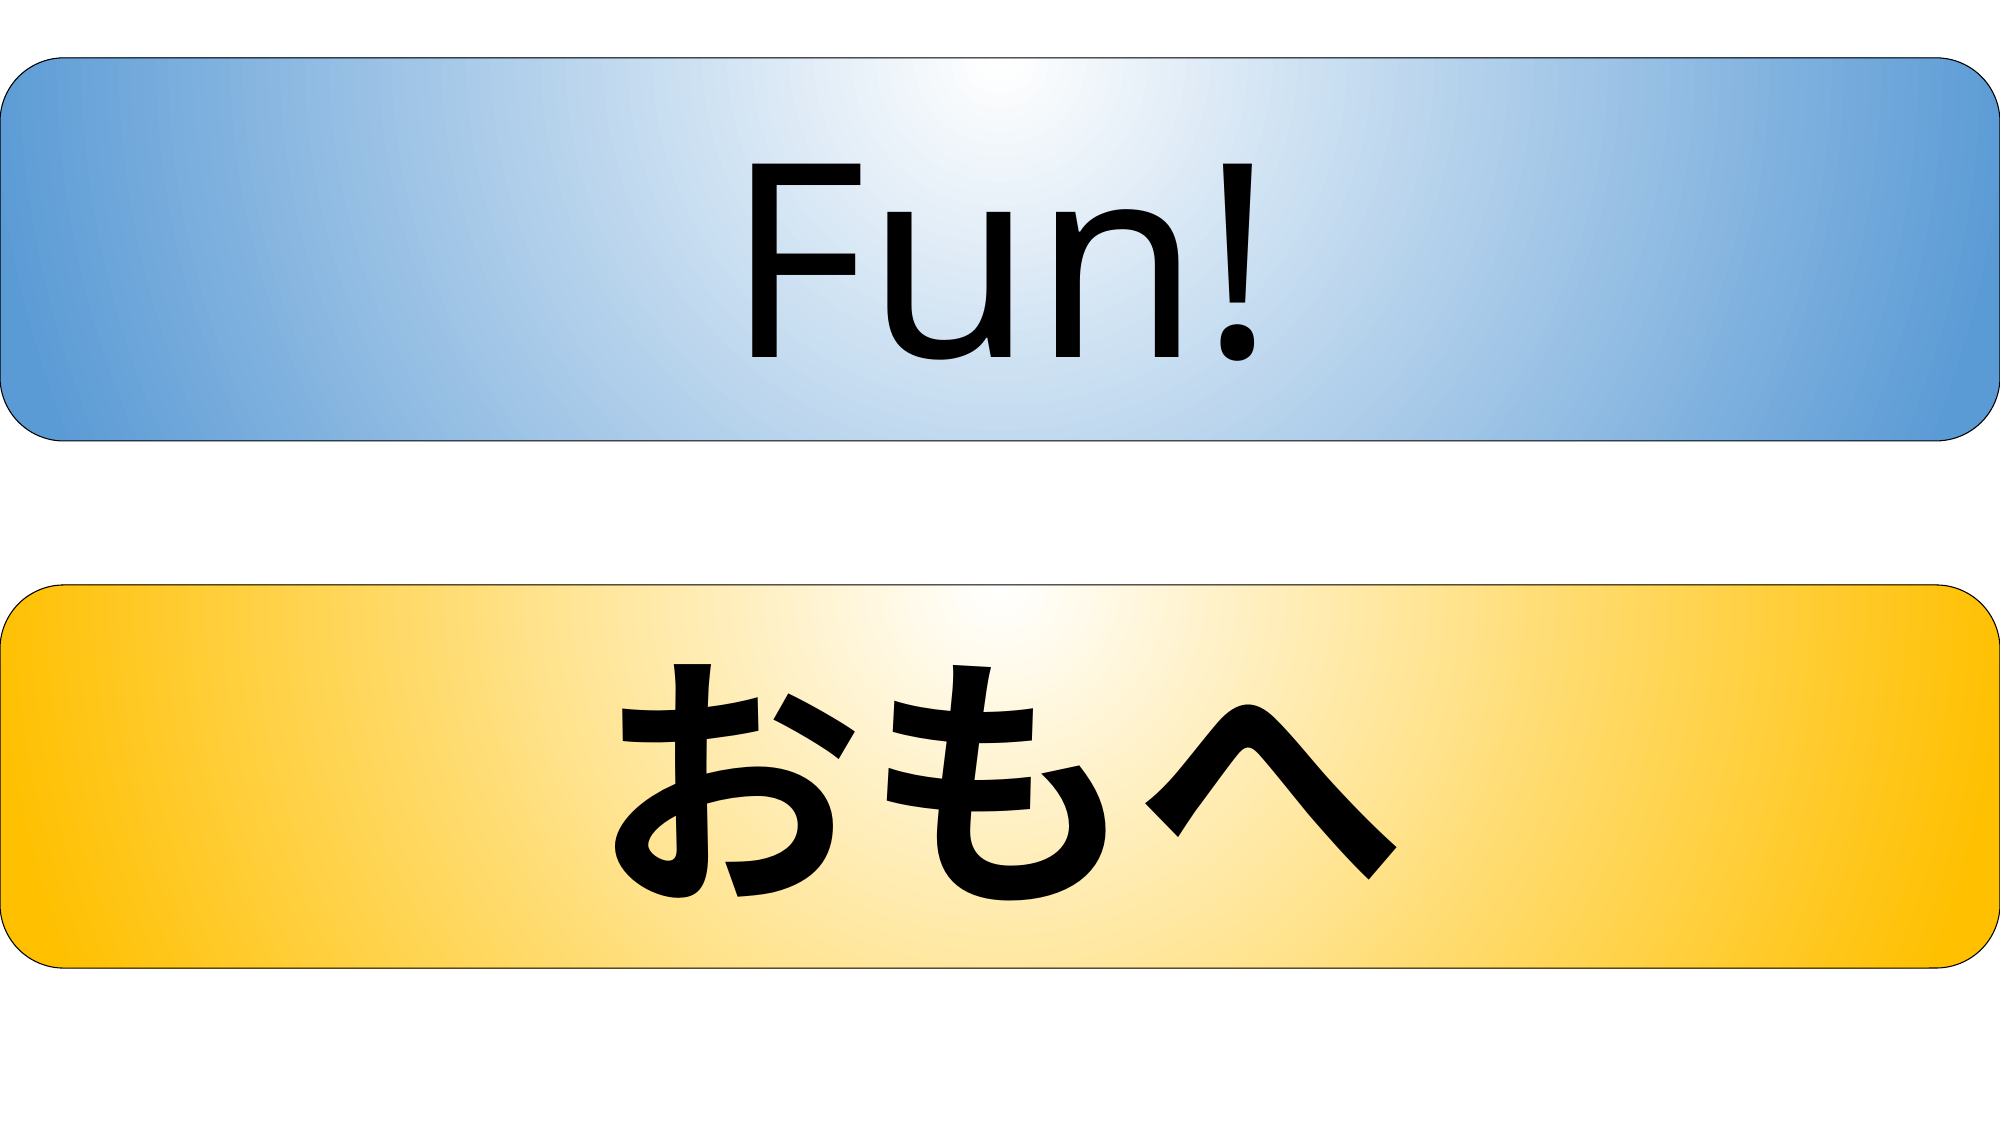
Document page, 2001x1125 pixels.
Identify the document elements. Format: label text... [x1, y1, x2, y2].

text_box おもへ [0, 584, 2000, 969]
text_box Fun! [0, 57, 2000, 442]
